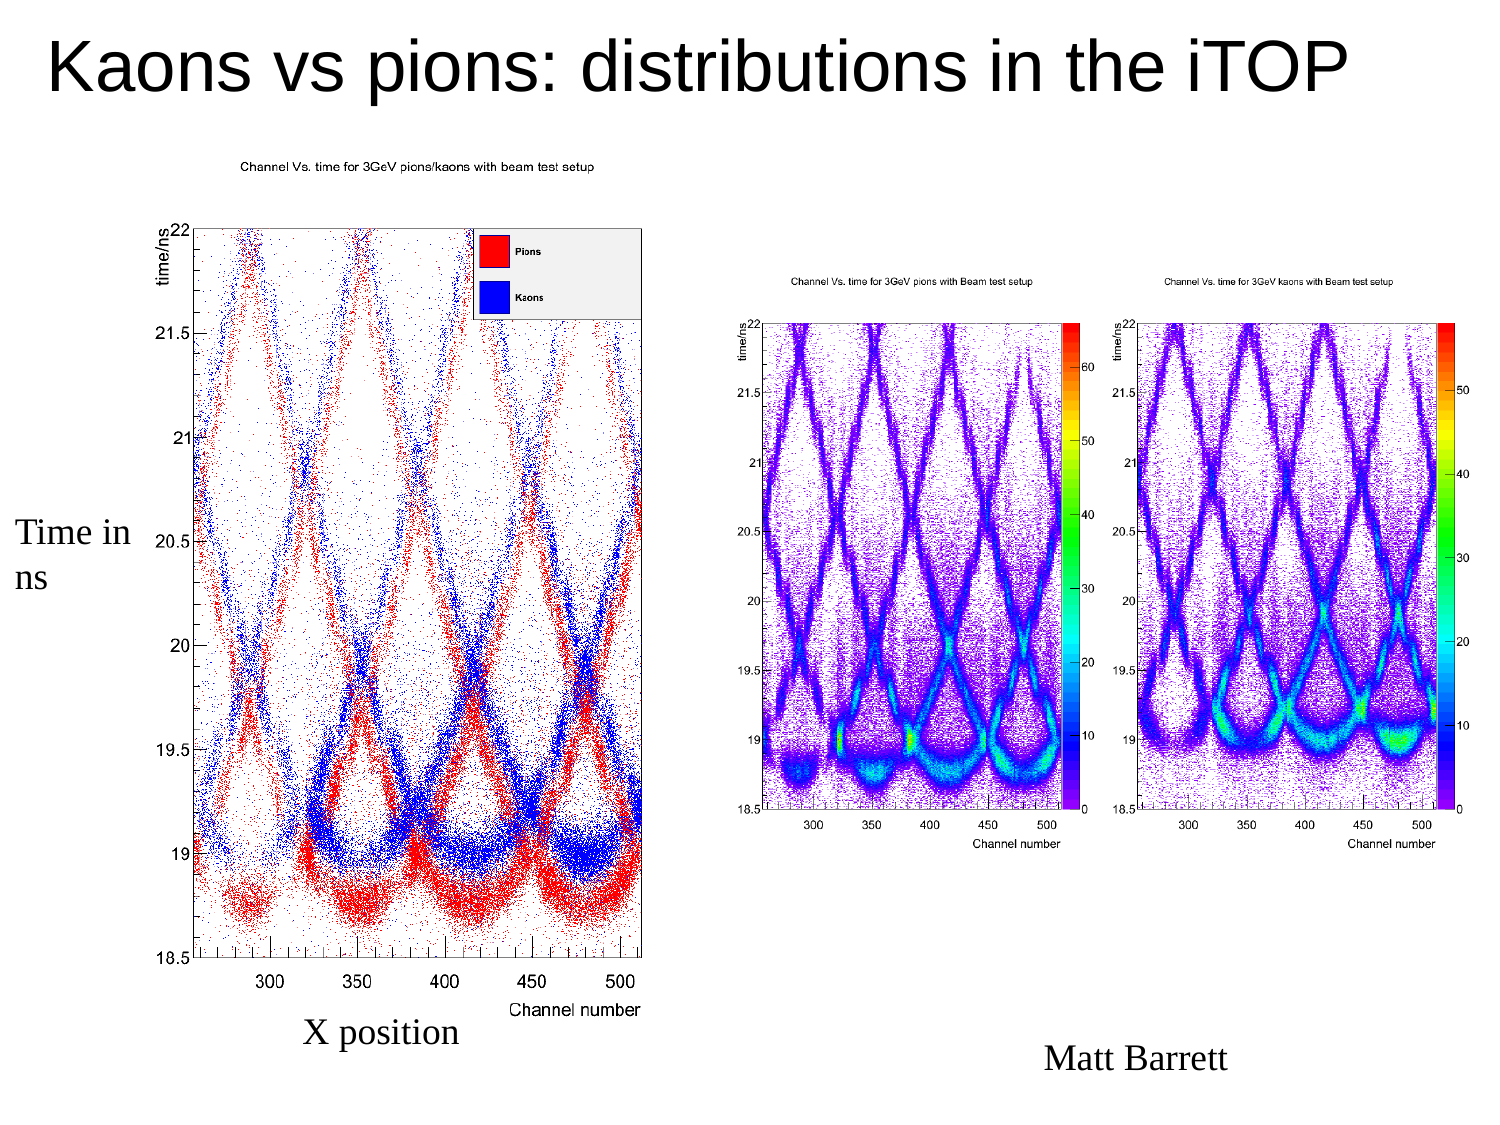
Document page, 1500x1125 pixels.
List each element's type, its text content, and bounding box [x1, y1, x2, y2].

picture [137, 137, 697, 1049]
picture [1099, 262, 1473, 871]
text_box Time in ns [0, 499, 132, 605]
text_box Matt Barrett [1028, 1025, 1405, 1086]
picture [724, 262, 1098, 871]
title Kaons vs pions: distributions in the iTOP [24, 0, 1375, 125]
